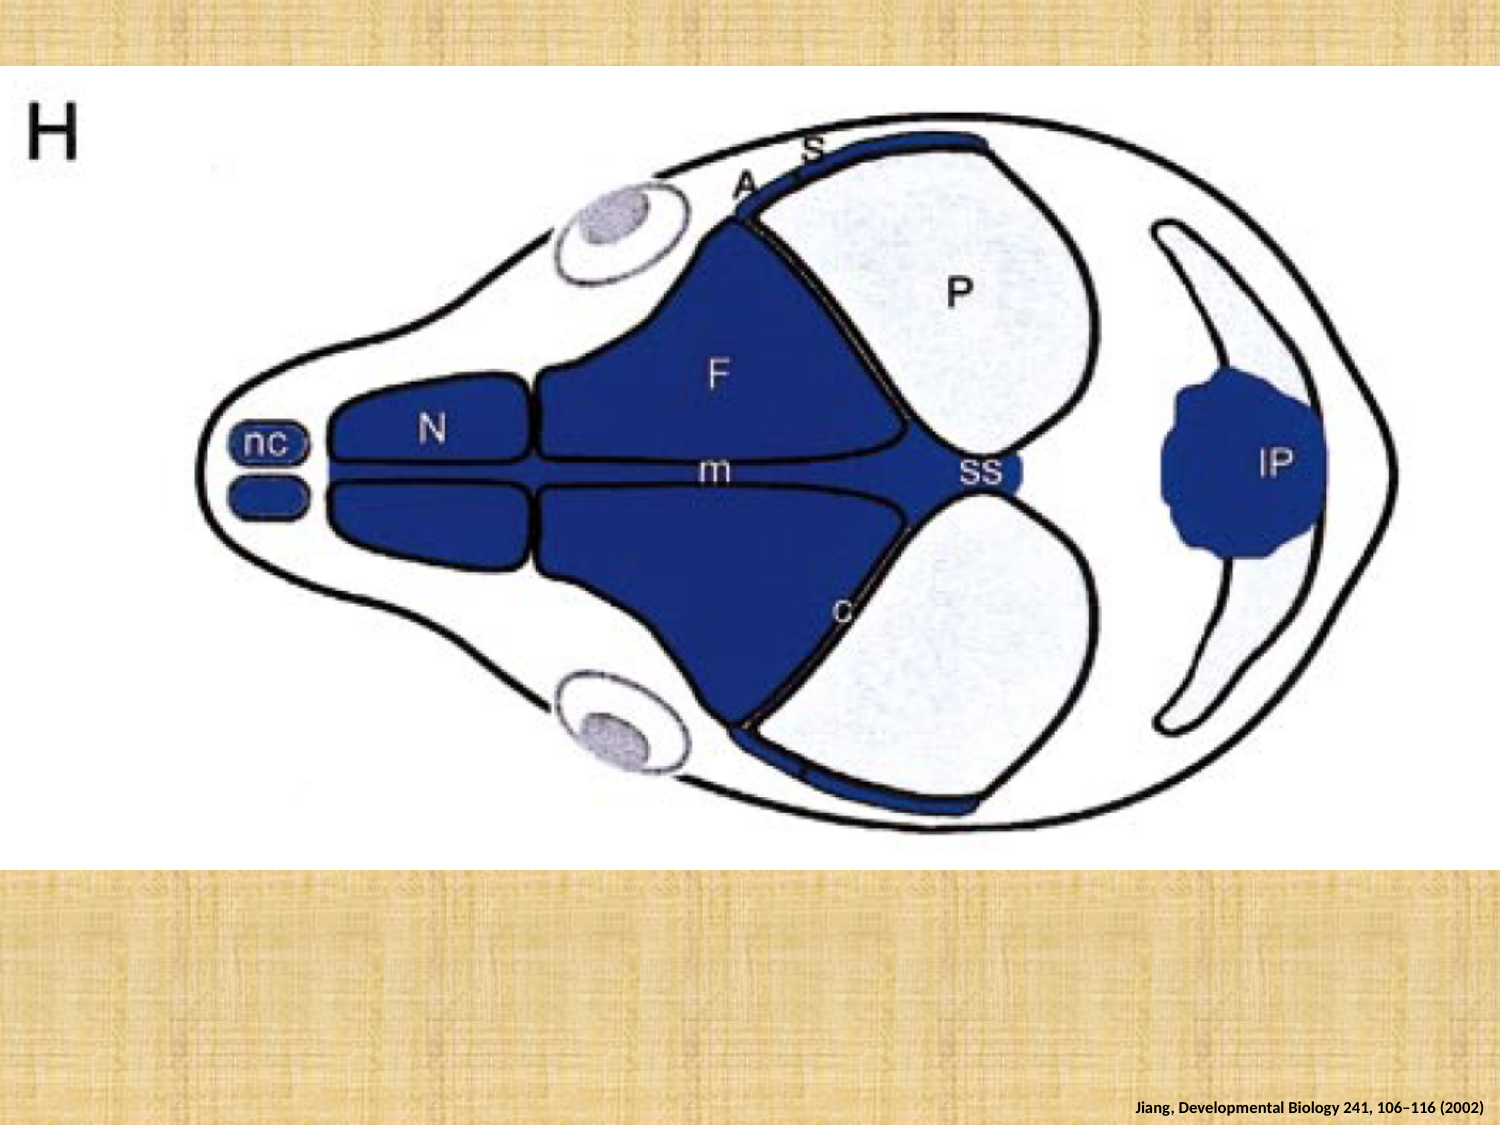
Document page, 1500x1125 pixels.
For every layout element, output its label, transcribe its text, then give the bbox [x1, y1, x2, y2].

text_box Jiang, Developmental Biology 241, 106–116 (2002) [1120, 1089, 1500, 1125]
picture [0, 0, 1500, 1125]
